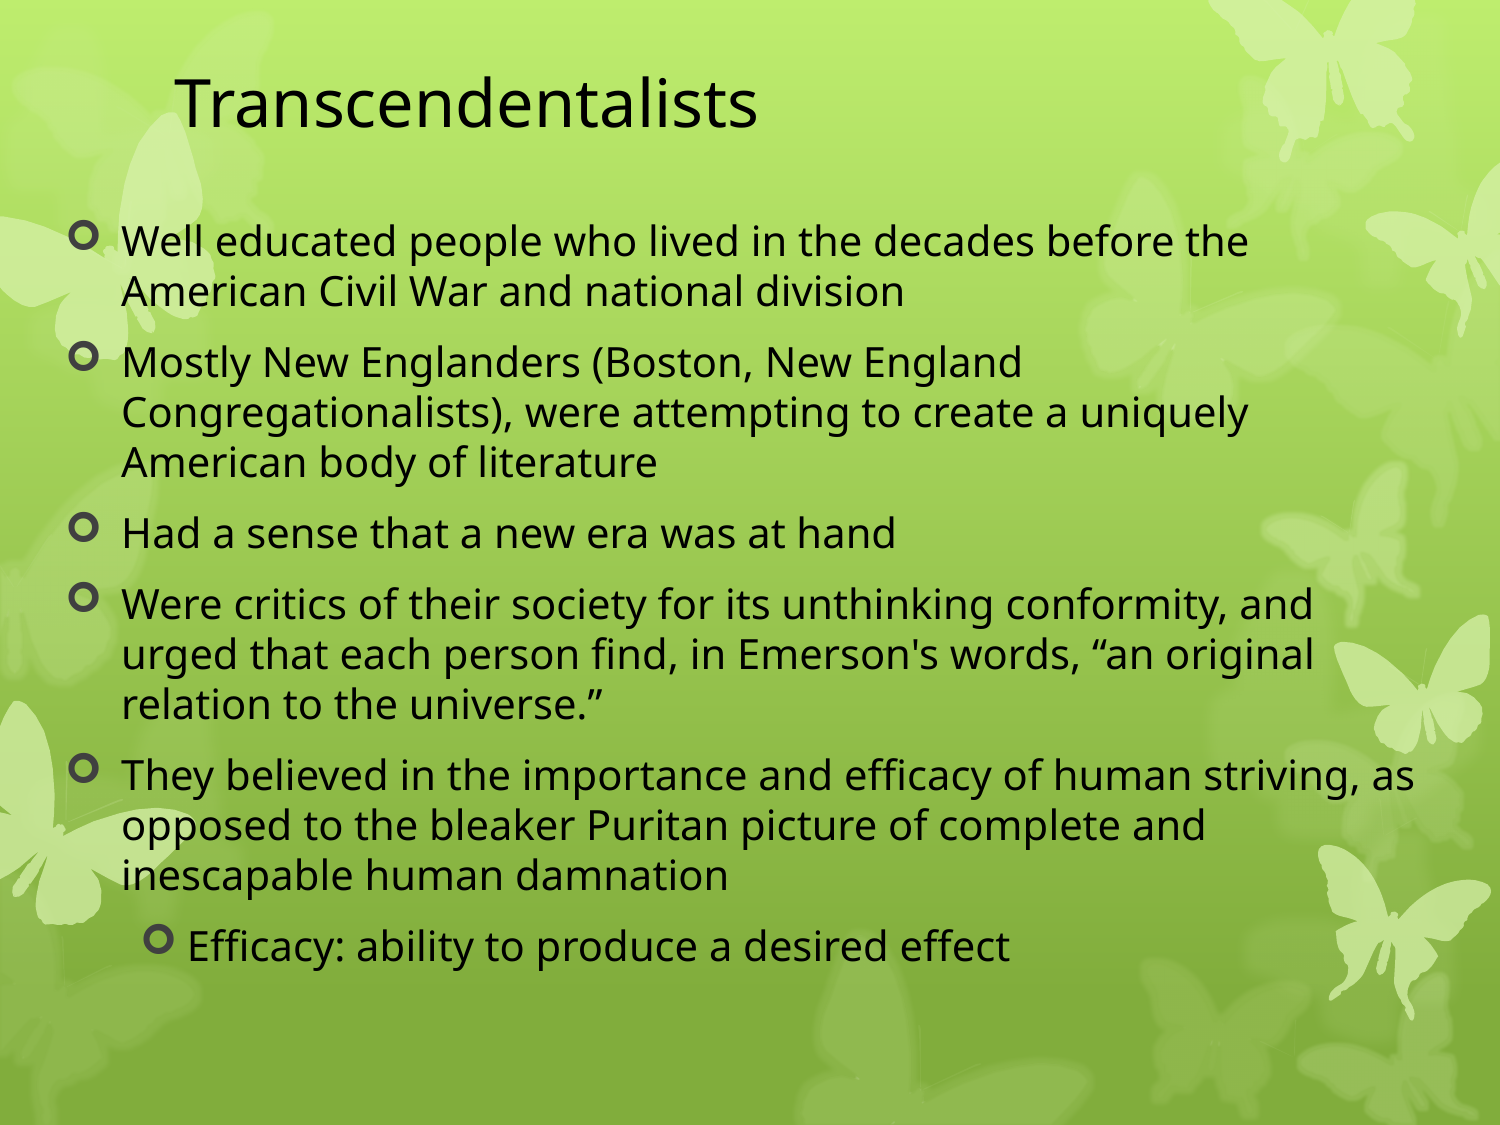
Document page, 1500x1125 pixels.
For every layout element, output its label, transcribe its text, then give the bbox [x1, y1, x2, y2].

title Transcendentalists [159, 75, 1329, 127]
list Well educated people who lived in the decades before the American Civil War and national division Mostly New Englanders (Boston, New England Congregationalists), were attempting to create a uniquely American body of literature Had a sense that a new era was at hand Were critics of their society for its unthinking conformity, and urged that each person find, in Emerson's words, “an original relation to the universe.” They believed in the importance and efficacy of human striving, as opposed to the bleaker Puritan picture of complete and inescapable human damnation Efficacy: ability to produce a desired effect [50, 162, 1438, 1088]
